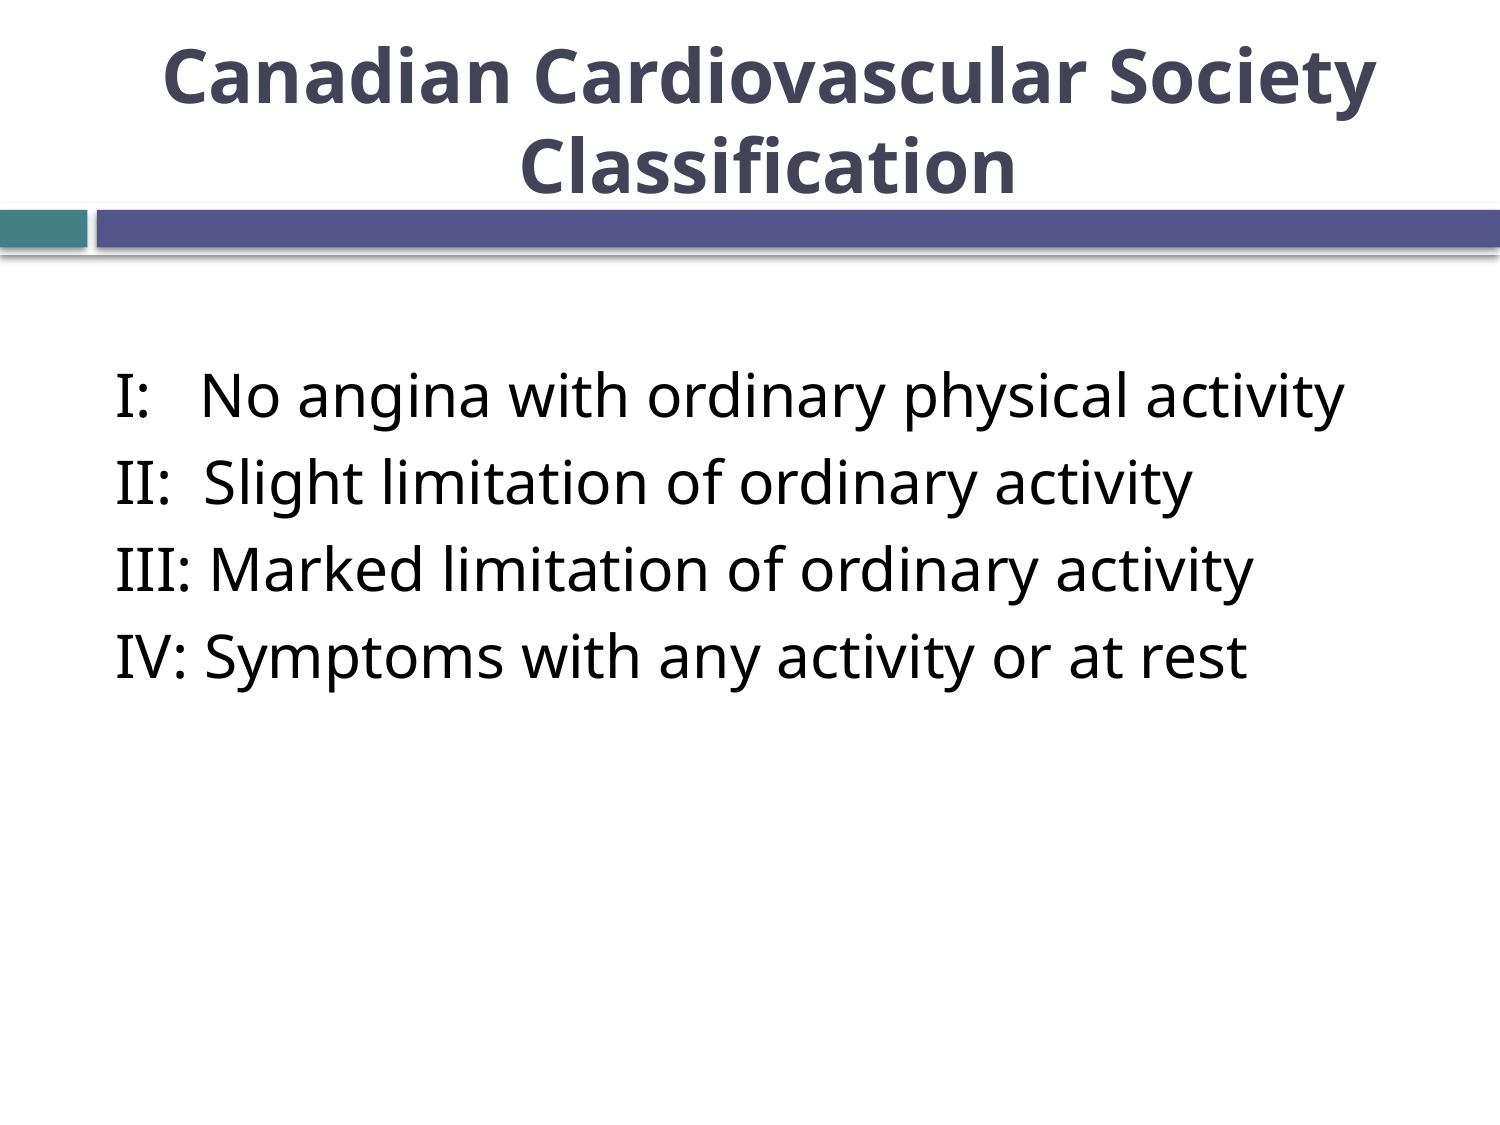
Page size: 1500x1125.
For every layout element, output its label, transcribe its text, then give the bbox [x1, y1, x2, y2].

list I: No angina with ordinary physical activity II: Slight limitation of ordinary activity III: Marked limitation of ordinary activity IV: Symptoms with any activity or at rest [100, 262, 1438, 1005]
title Canadian Cardiovascular Society Classification [100, 37, 1438, 200]
